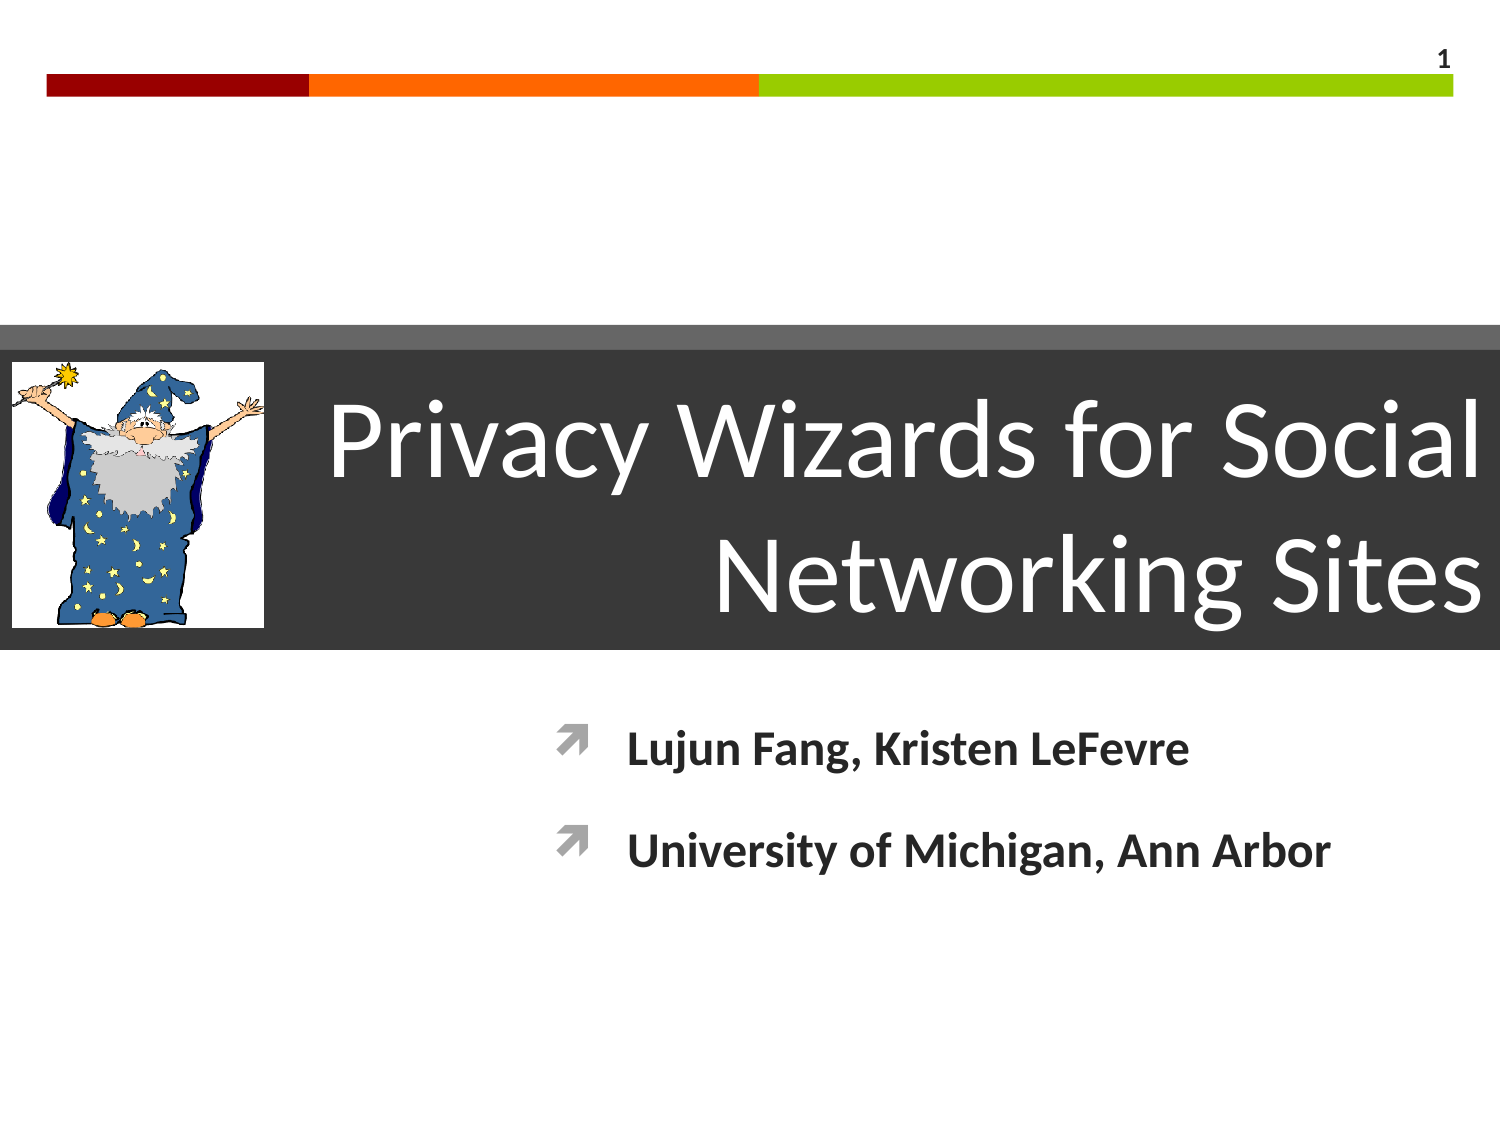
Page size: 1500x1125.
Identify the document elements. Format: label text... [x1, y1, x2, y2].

title [0, 324, 1500, 349]
text_box Privacy Wizards for Social Networking Sites [0, 349, 1500, 650]
slide_number 1 [1362, 27, 1466, 87]
subtitle Lujun Fang, Kristen LeFevre University of Michigan, Ann Arbor [537, 707, 1488, 975]
picture [11, 361, 265, 629]
